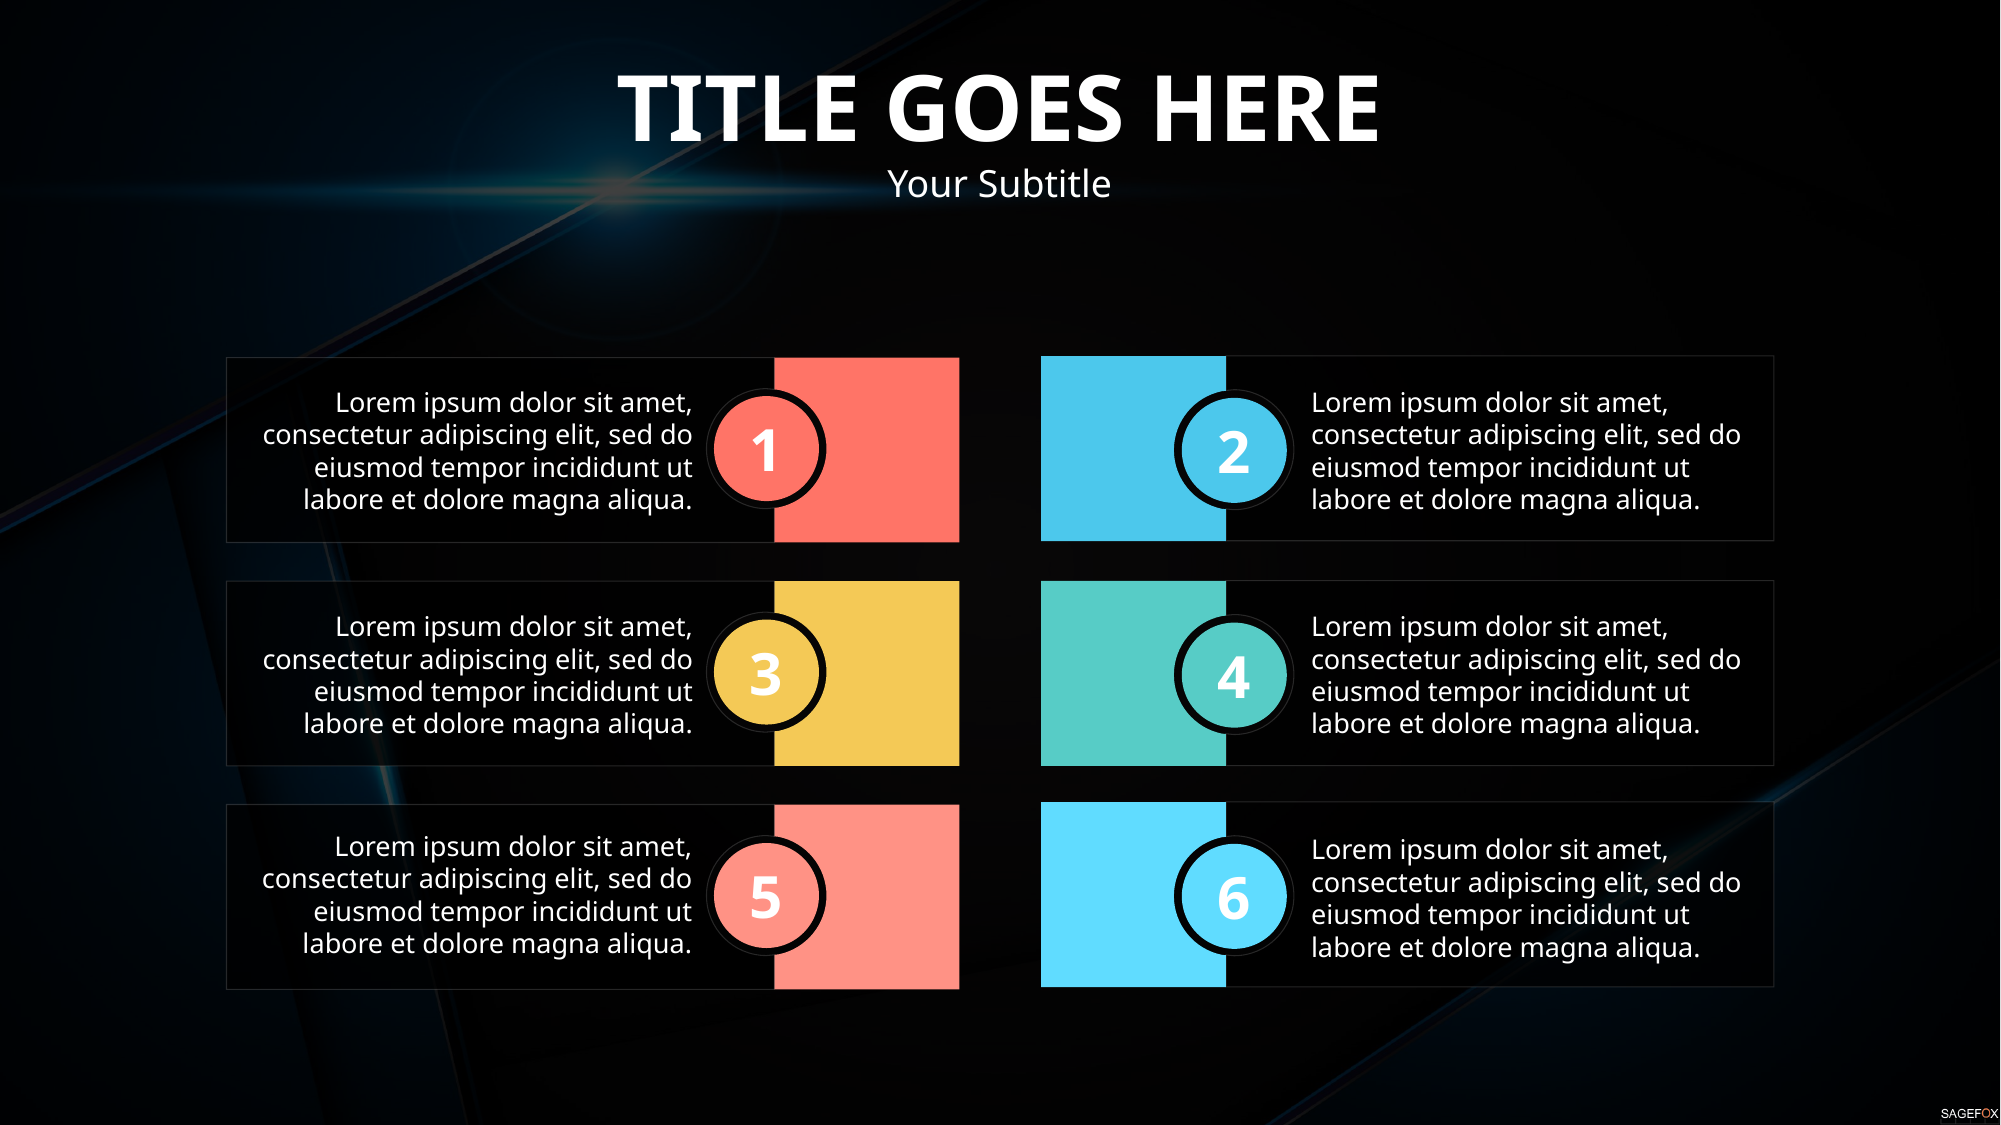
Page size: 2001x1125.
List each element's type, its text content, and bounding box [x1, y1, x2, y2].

text_box 2 [1180, 396, 1288, 504]
text_box 3 [712, 618, 821, 726]
text_box Lorem ipsum dolor sit amet, consectetur adipiscing elit, sed do eiusmod tempor incididunt ut labore et dolore magna aliqua. [242, 384, 693, 515]
text_box TITLE GOES HERE Your Subtitle [548, 42, 1452, 212]
text_box [776, 580, 961, 767]
text_box 6 [1180, 842, 1288, 950]
text_box [776, 803, 961, 991]
text_box Lorem ipsum dolor sit amet, consectetur adipiscing elit, sed do eiusmod tempor incididunt ut labore et dolore magna aliqua. [1311, 832, 1762, 963]
text_box Lorem ipsum dolor sit amet, consectetur adipiscing elit, sed do eiusmod tempor incididunt ut labore et dolore magna aliqua. [241, 828, 692, 959]
text_box [1040, 801, 1228, 989]
text_box Lorem ipsum dolor sit amet, consectetur adipiscing elit, sed do eiusmod tempor incididunt ut labore et dolore magna aliqua. [242, 609, 693, 740]
text_box [225, 580, 776, 767]
text_box Lorem ipsum dolor sit amet, consectetur adipiscing elit, sed do eiusmod tempor incididunt ut labore et dolore magna aliqua. [1311, 609, 1762, 740]
text_box [1224, 354, 1775, 542]
text_box 4 [1180, 621, 1288, 729]
text_box [776, 356, 961, 544]
text_box [1040, 355, 1228, 543]
text_box [1224, 800, 1775, 988]
text_box [225, 803, 776, 991]
text_box [1226, 579, 1775, 767]
text_box 5 [712, 842, 821, 950]
text_box 1 [712, 395, 821, 503]
text_box Lorem ipsum dolor sit amet, consectetur adipiscing elit, sed do eiusmod tempor incididunt ut labore et dolore magna aliqua. [1311, 384, 1762, 515]
picture [0, 0, 2001, 1125]
text_box [225, 356, 776, 544]
text_box [1040, 579, 1228, 767]
